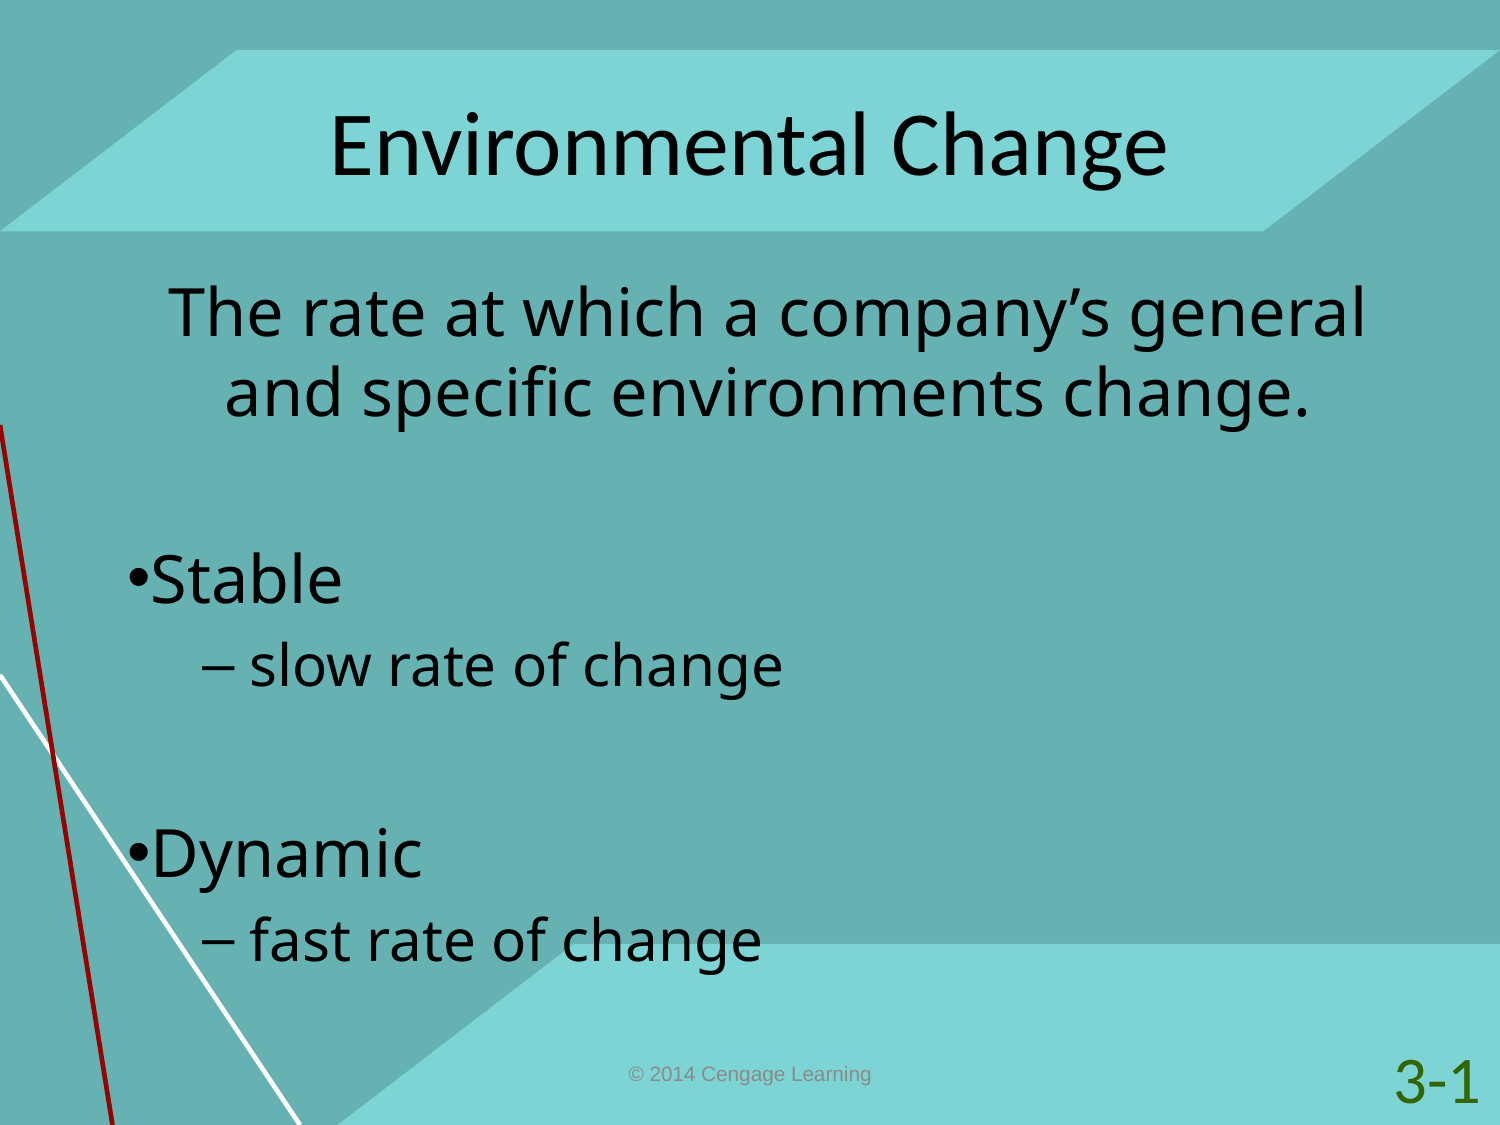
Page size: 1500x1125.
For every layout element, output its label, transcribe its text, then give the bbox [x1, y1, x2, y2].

title Environmental Change [75, 45, 1425, 233]
text_box 3-1 [1374, 1029, 1500, 1124]
footer © 2014 Cengage Learning [512, 1042, 988, 1103]
list The rate at which a company’s general and specific environments change. Stable slow rate of change Dynamic fast rate of change [112, 262, 1425, 1005]
